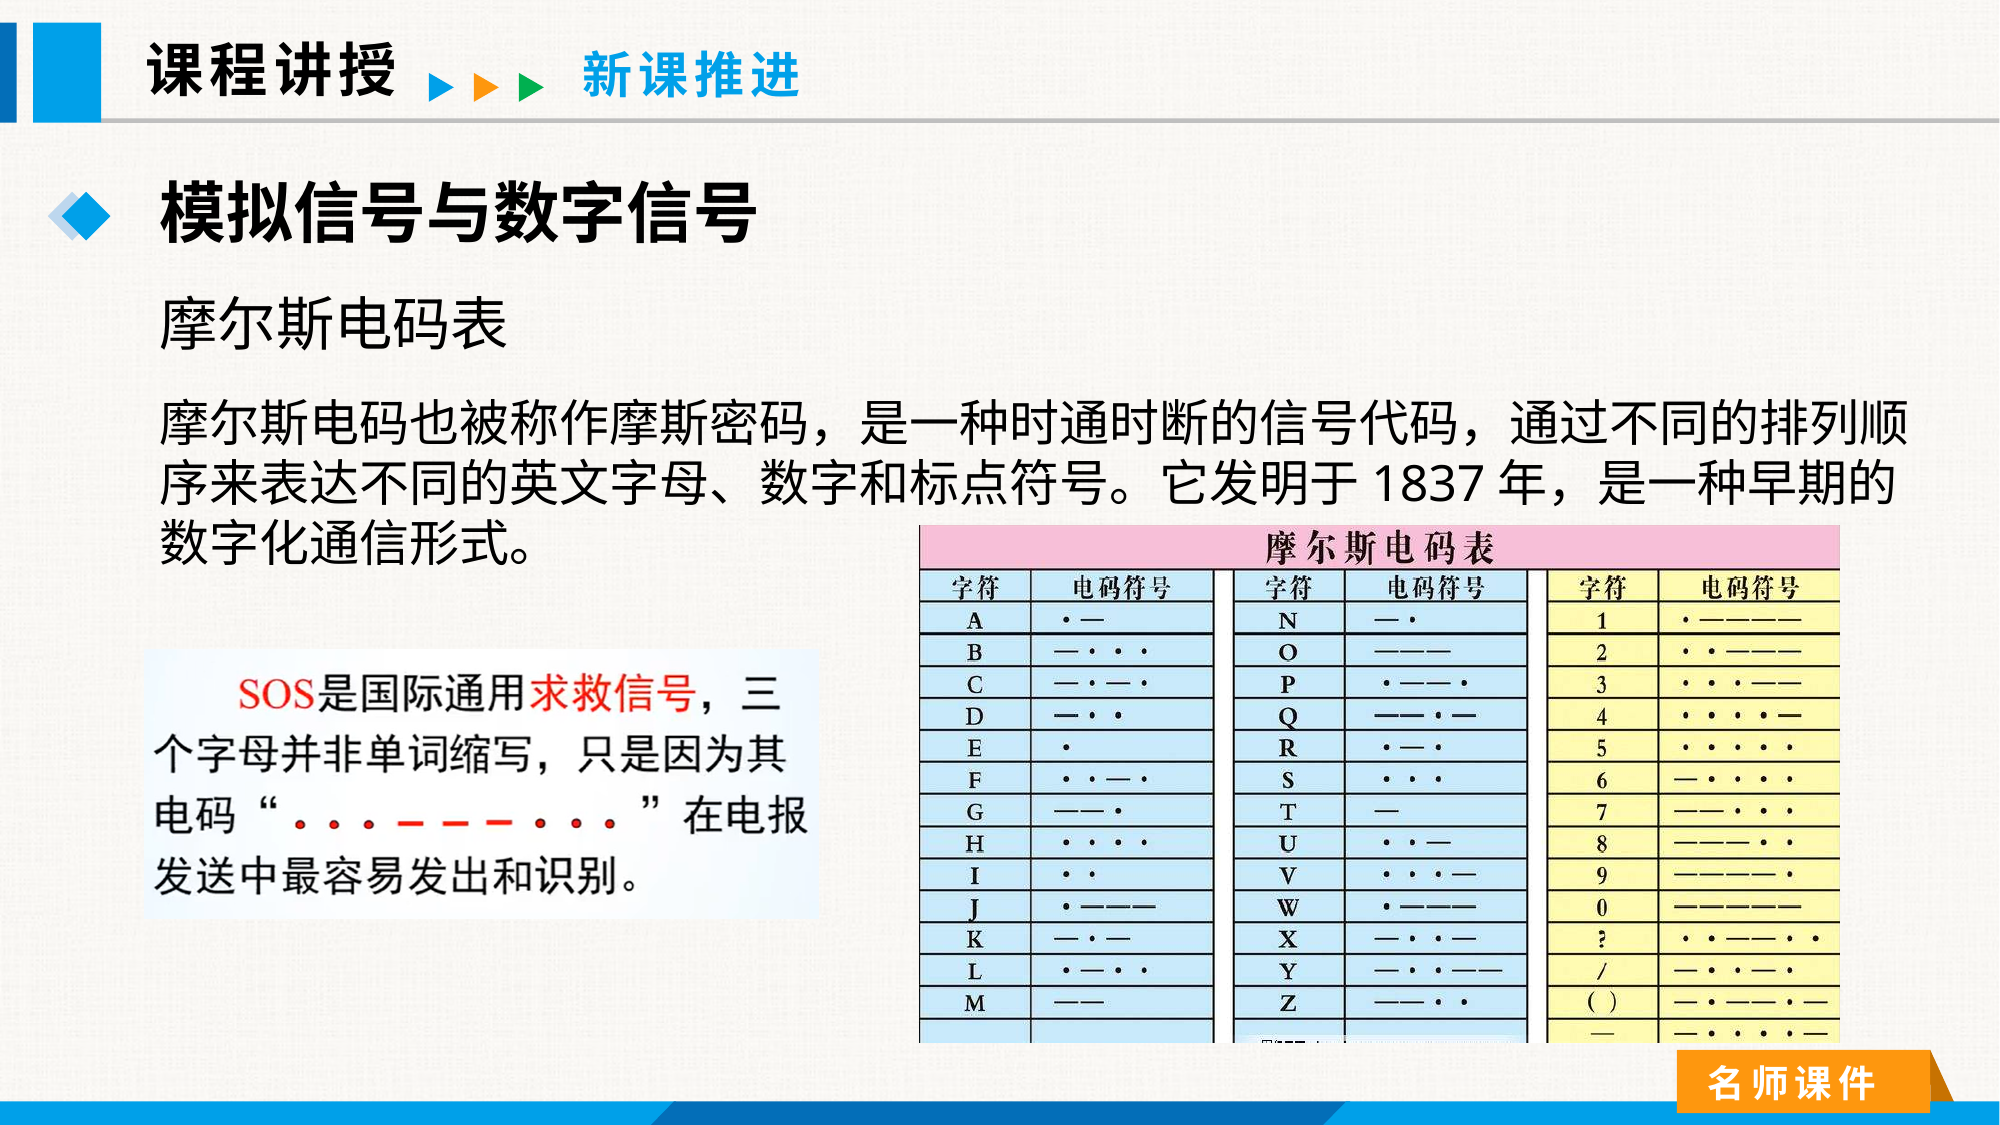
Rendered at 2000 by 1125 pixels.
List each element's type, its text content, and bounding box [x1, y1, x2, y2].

picture [919, 525, 1840, 1043]
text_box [54, 198, 104, 234]
text_box 课程讲授 [130, 26, 412, 111]
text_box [428, 72, 544, 102]
text_box 模拟信号与数字信号 [144, 163, 820, 259]
picture [144, 649, 819, 919]
text_box 摩尔斯电码表 [144, 280, 565, 365]
text_box 新课推进 [567, 36, 816, 112]
text_box 摩尔斯电码也被称作摩斯密码，是一种时通时断的信号代码，通过不同的排列顺序来表达不同的英文字母、数字和标点符号。它发明于1837年，是一种早期的数字化通信形式。 [144, 384, 1929, 580]
